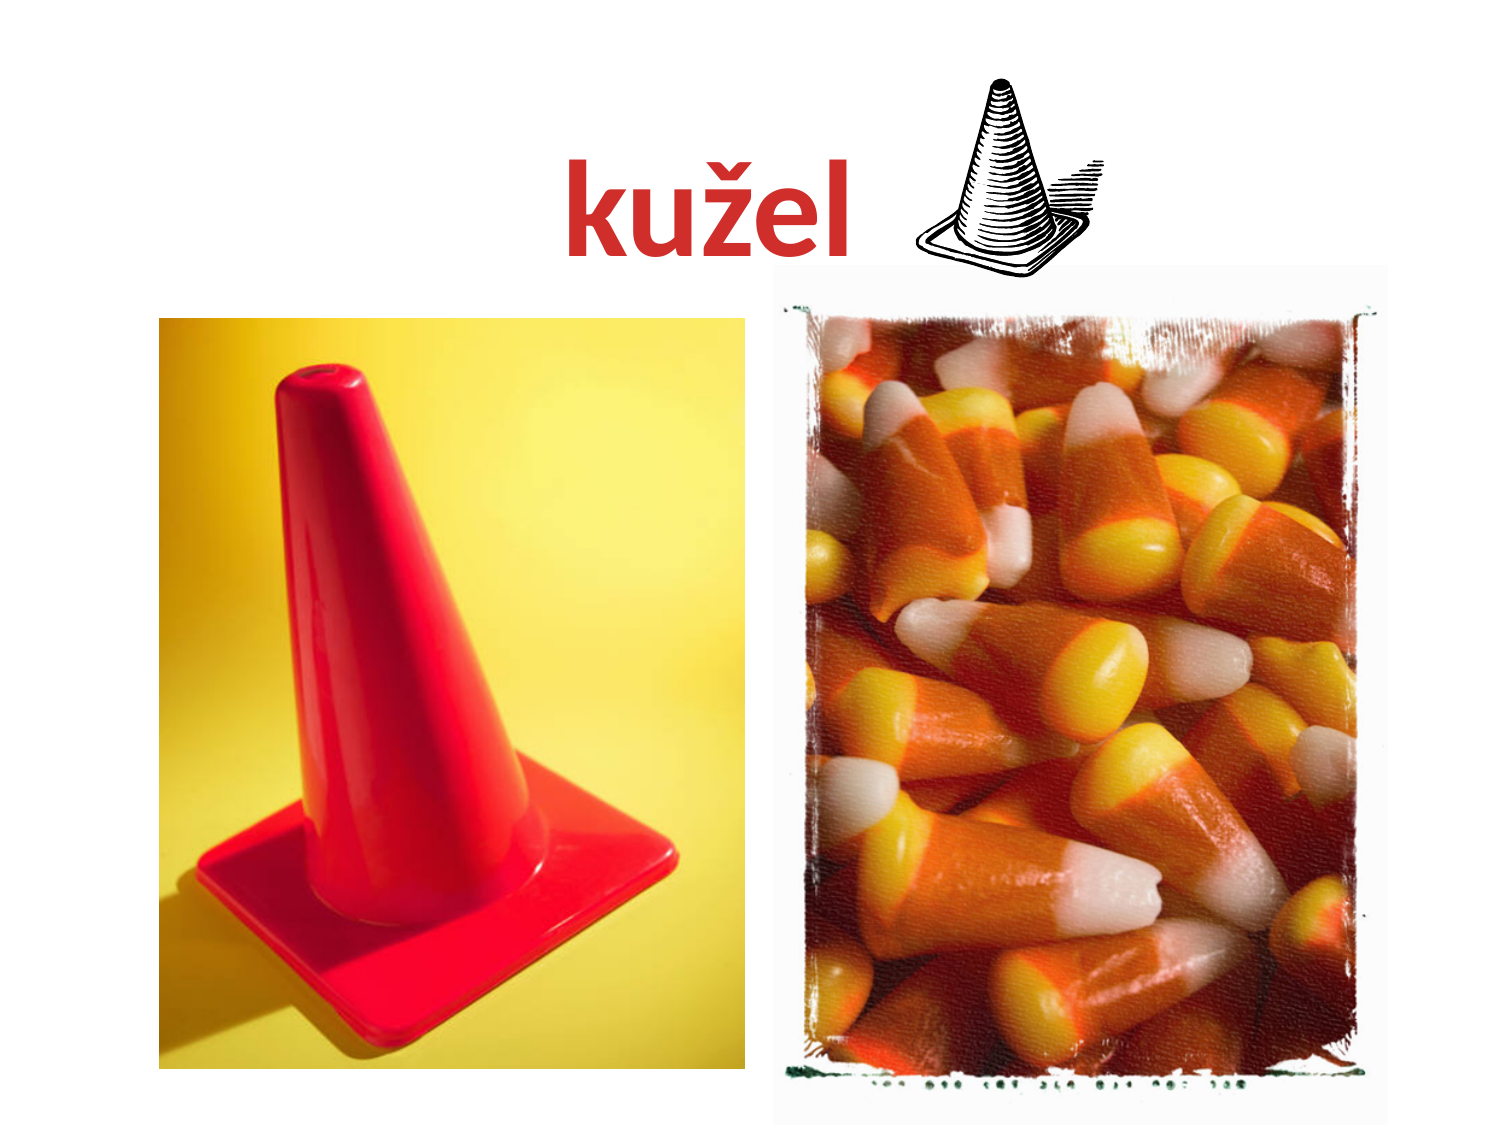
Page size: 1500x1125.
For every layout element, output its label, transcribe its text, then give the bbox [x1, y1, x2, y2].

picture [159, 318, 745, 1069]
text_box kužel [547, 111, 871, 292]
picture [773, 77, 1389, 1125]
